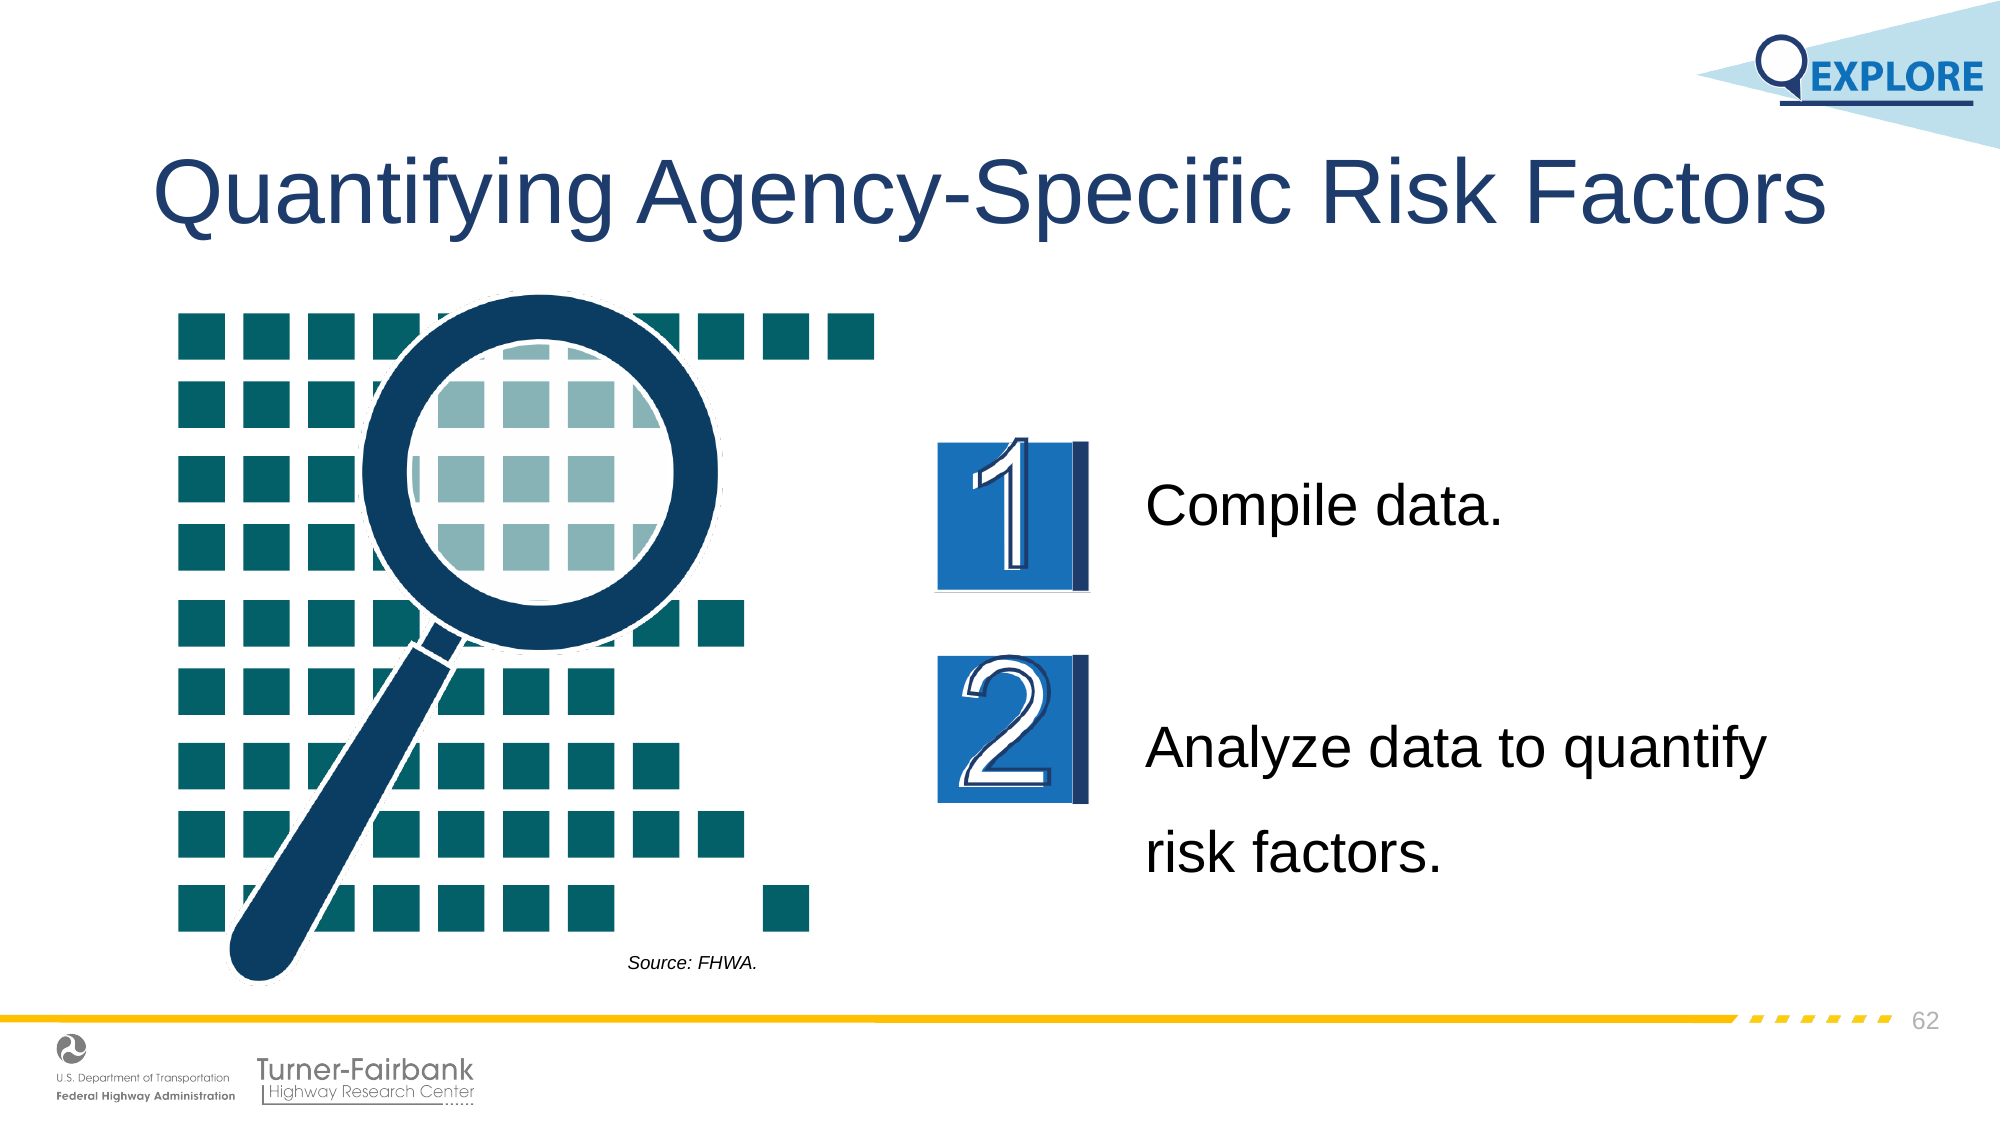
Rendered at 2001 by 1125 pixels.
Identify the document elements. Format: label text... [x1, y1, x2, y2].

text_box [723, 313, 875, 932]
list Compile data. Analyze data to quantify risk factors. [1130, 424, 1925, 986]
picture [224, 289, 723, 986]
title Quantifying Agency-Specific Risk Factors [137, 109, 1863, 278]
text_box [178, 313, 224, 932]
picture [1749, 1015, 1828, 1023]
text_box Source: FHWA. [723, 943, 773, 981]
slide_number 62 [1828, 999, 1955, 1039]
picture [892, 637, 1111, 849]
picture [892, 420, 1111, 632]
picture [1674, 0, 2000, 217]
